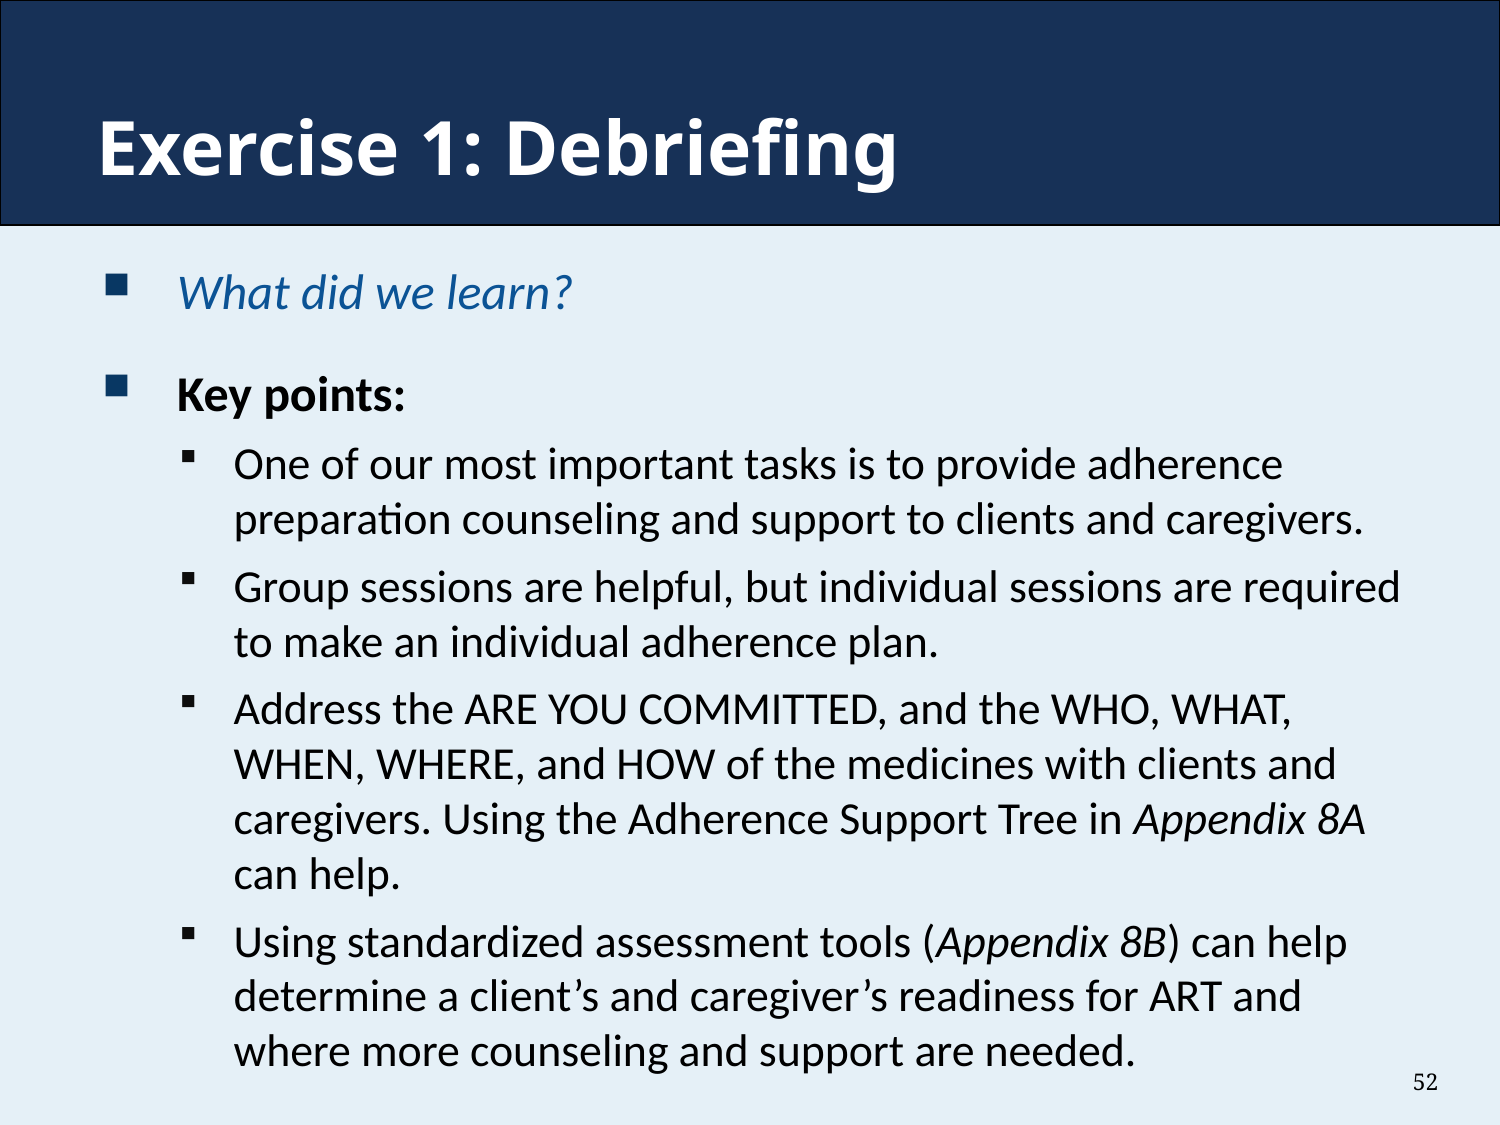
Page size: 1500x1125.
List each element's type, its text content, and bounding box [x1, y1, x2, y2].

slide_number 52 [1362, 1053, 1454, 1114]
list What did we learn? Key points: One of our most important tasks is to provide adherence preparation counseling and support to clients and caregivers. Group sessions are helpful, but individual sessions are required to make an individual adherence plan. Address the ARE YOU COMMITTED, and the WHO, WHAT, WHEN, WHERE, and HOW of the medicines with clients and caregivers. Using the Adherence Support Tree in Appendix 8A can help. Using standardized assessment tools (Appendix 8B) can help determine a client’s and caregiver’s readiness for ART and where more counseling and support are needed. [87, 252, 1438, 932]
title Exercise 1: Debriefing [81, 92, 1438, 260]
